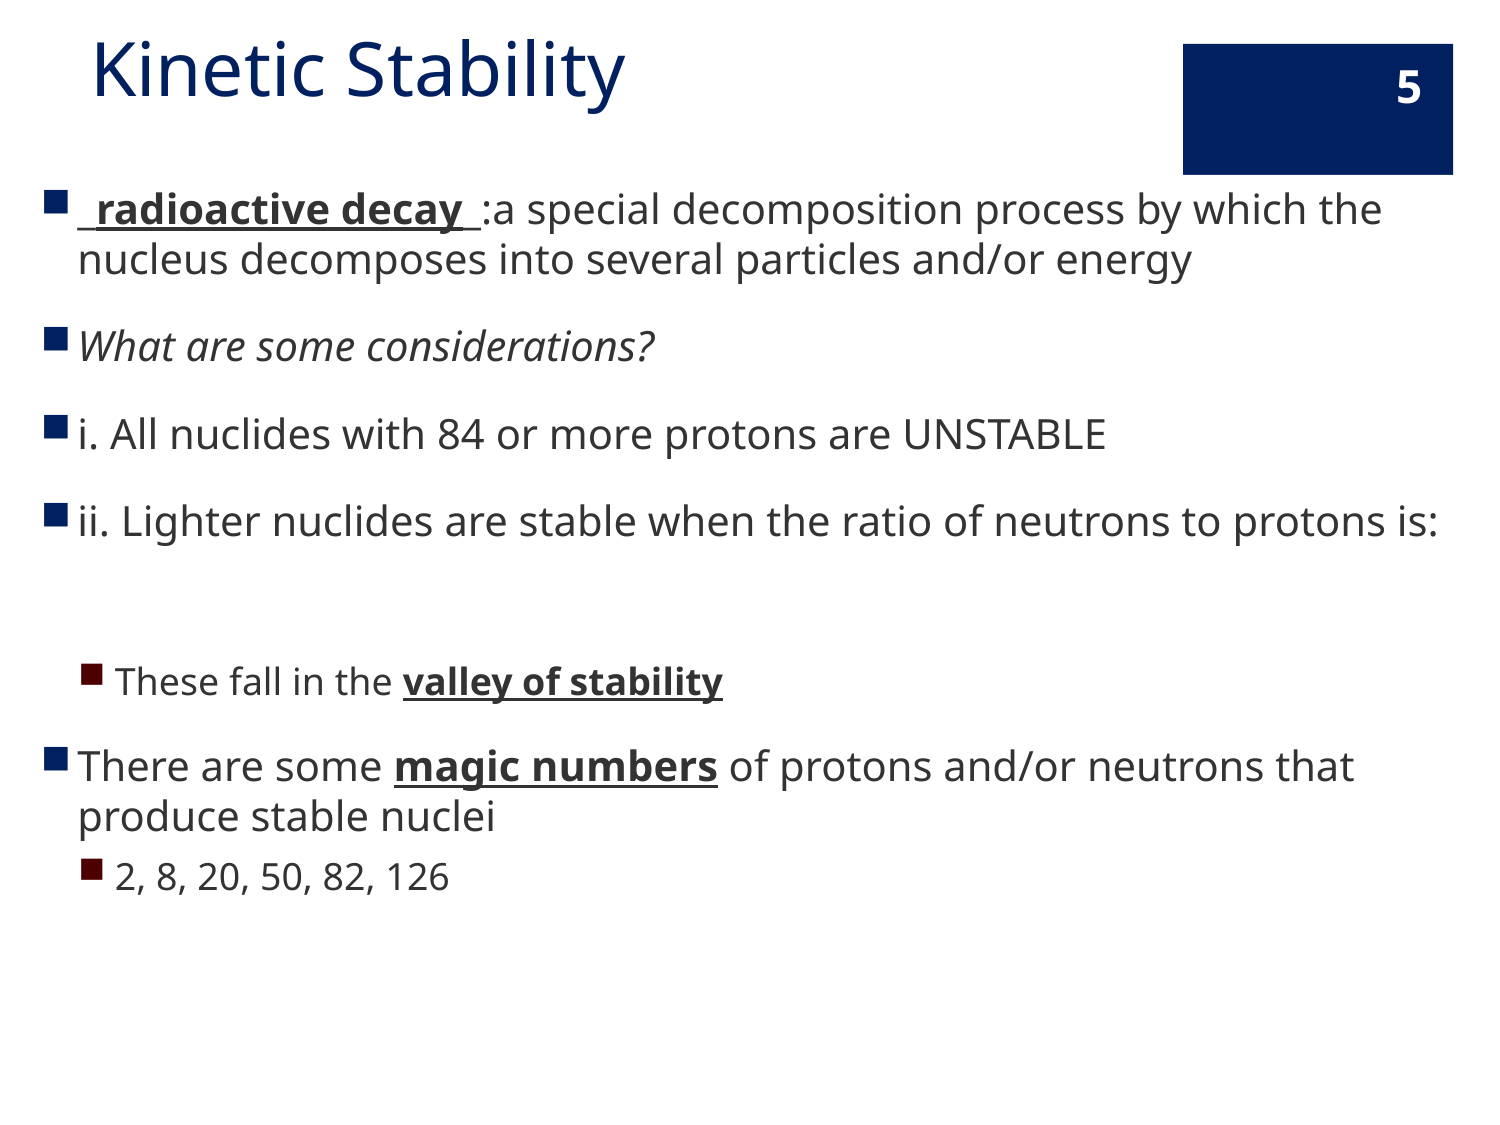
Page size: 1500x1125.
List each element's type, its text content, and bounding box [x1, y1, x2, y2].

title Kinetic Stability [74, 24, 1143, 120]
list _radioactive decay_:a special decomposition process by which the nucleus decomposes into several particles and/or energy What are some considerations? i. All nuclides with 84 or more protons are UNSTABLE ii. Lighter nuclides are stable when the ratio of neutrons to protons is: These fall in the valley of stability There are some magic numbers of protons and/or neutrons that produce stable nuclei 2, 8, 20, 50, 82, 126 [24, 174, 1476, 551]
slide_number 5 [1354, 59, 1438, 119]
